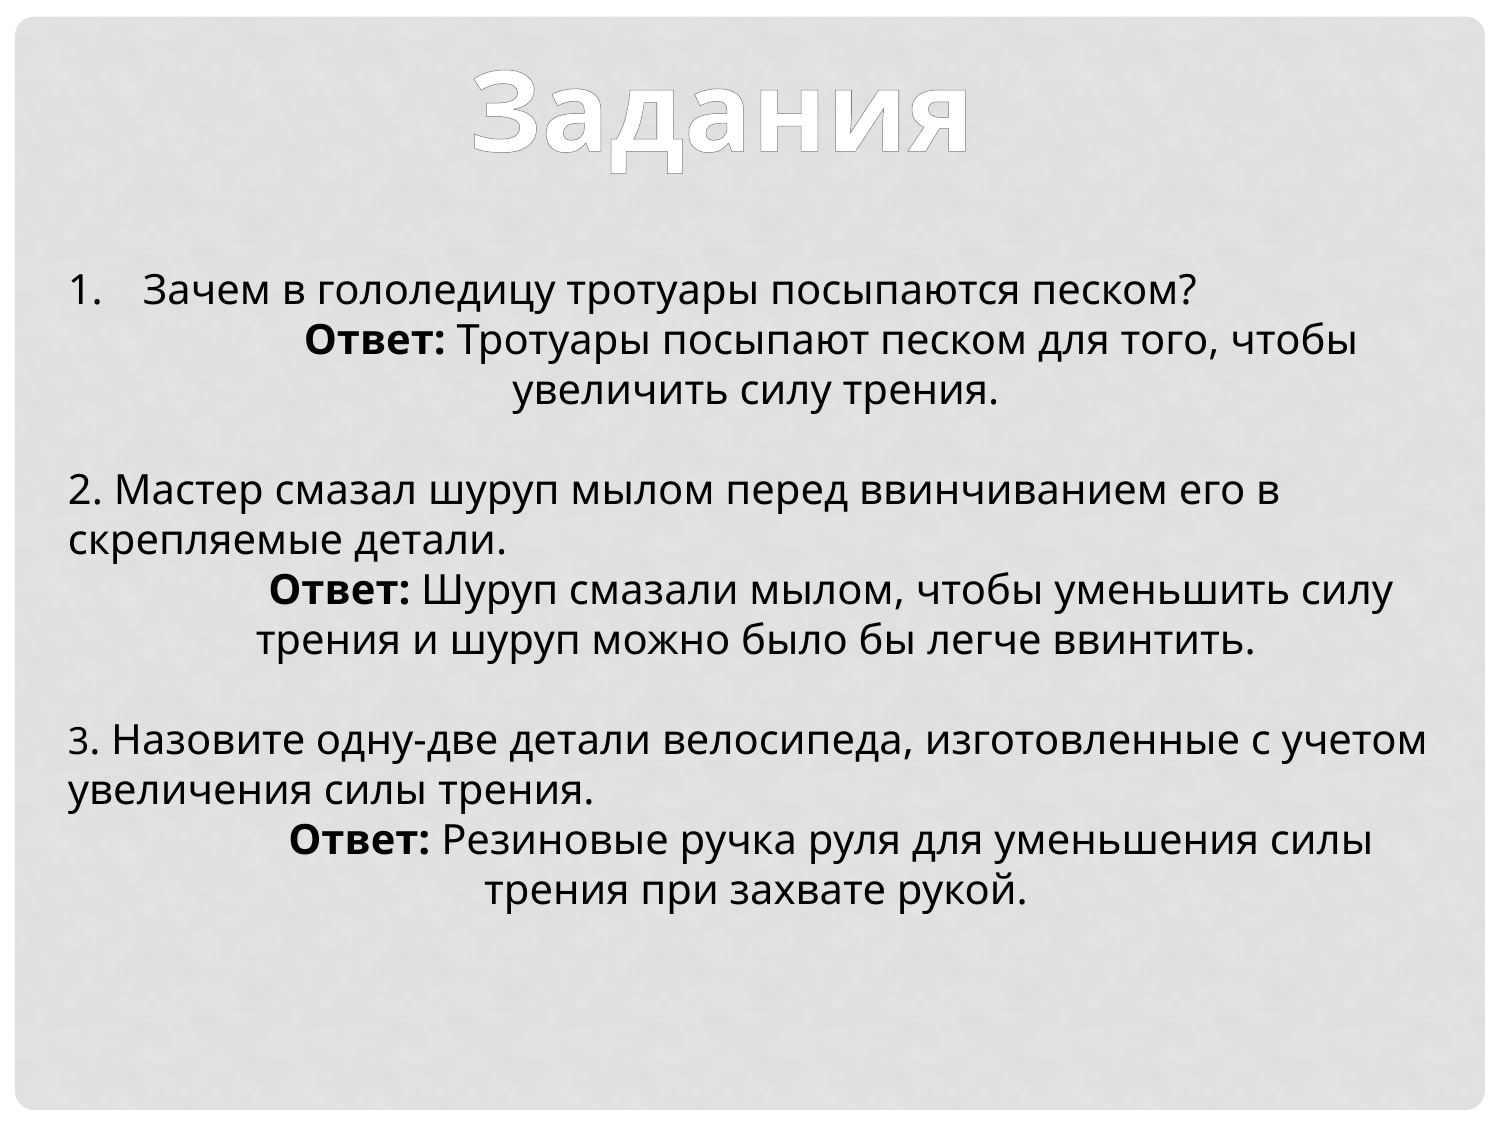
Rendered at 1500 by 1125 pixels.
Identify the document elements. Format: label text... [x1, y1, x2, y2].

text_box Зачем в гололедицу тротуары посыпаются песком? Ответ: Тротуары посыпают песком для того, чтобы увеличить силу трения. 2. Мастер смазал шуруп мылом перед ввинчиванием его в скрепляемые детали. Ответ: Шуруп смазали мылом, чтобы уменьшить силу трения и шуруп можно было бы легче ввинтить. 3. Назовите одну-две детали велосипеда, изготовленные с учетом увеличения силы трения. Ответ: Резиновые ручка руля для уменьшения силы трения при захвате рукой. [53, 255, 1459, 921]
text_box Задания [453, 31, 990, 182]
